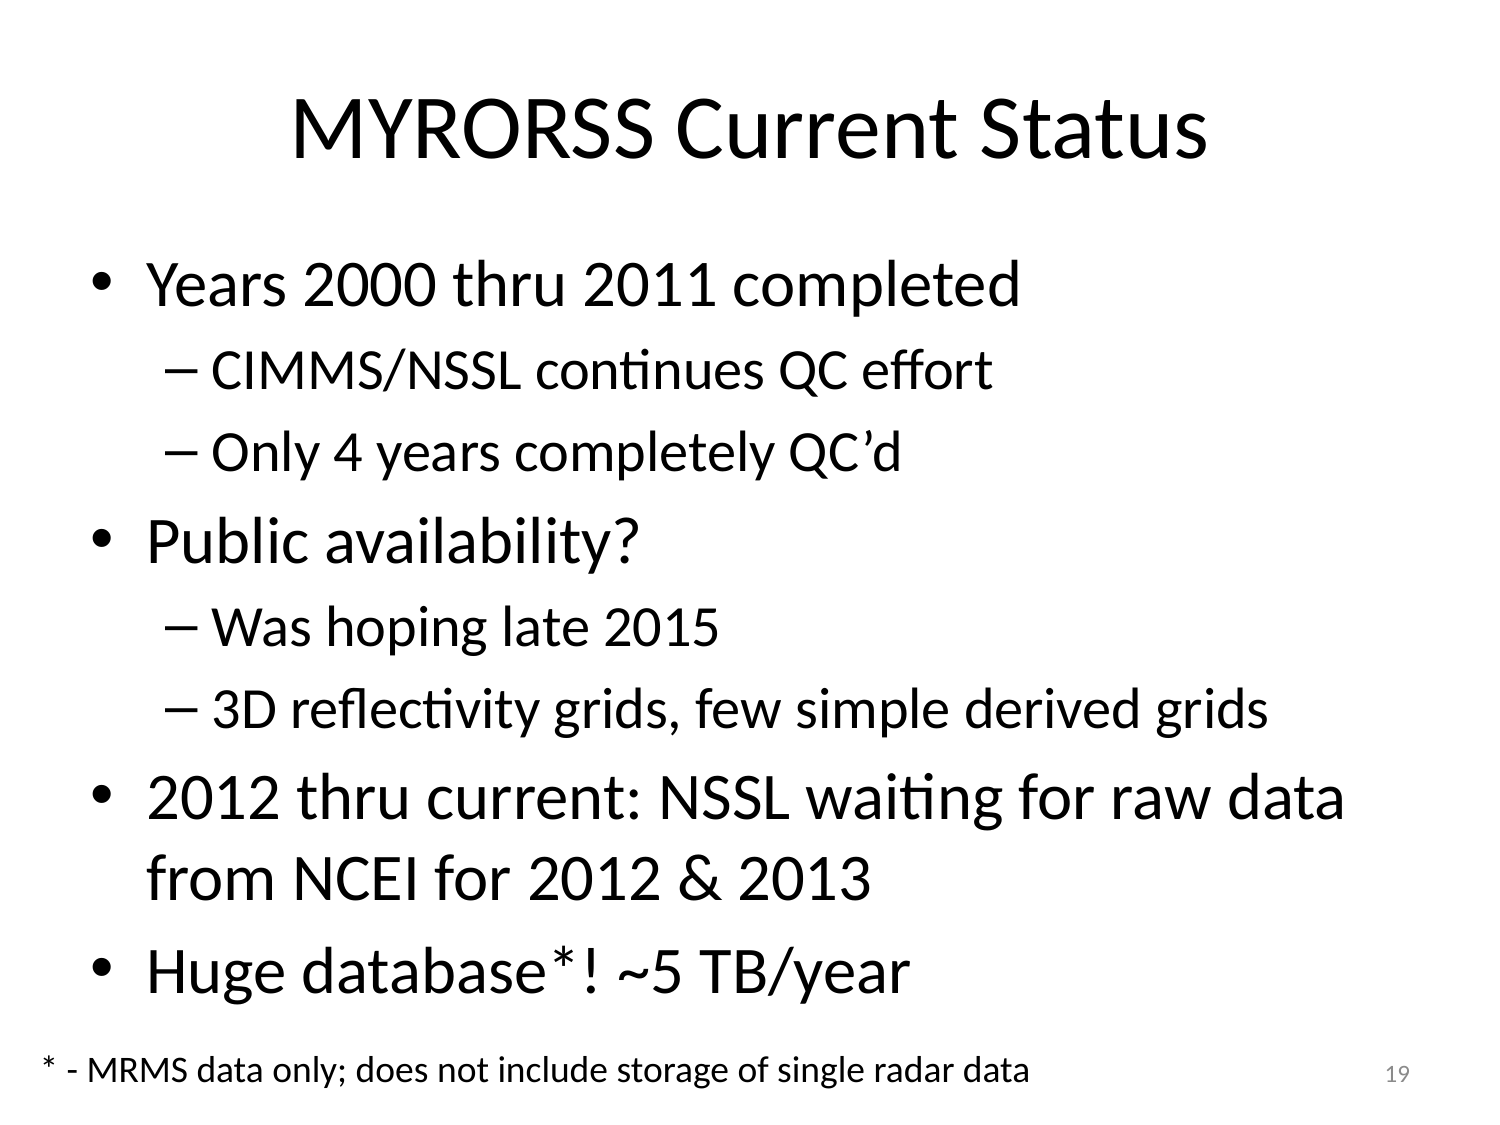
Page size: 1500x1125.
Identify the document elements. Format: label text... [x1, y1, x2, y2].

text_box * - MRMS data only; does not include storage of single radar data [24, 1037, 1450, 1098]
list Years 2000 thru 2011 completed CIMMS/NSSL continues QC effort Only 4 years completely QC’d Public availability? Was hoping late 2015 3D reflectivity grids, few simple derived grids 2012 thru current: NSSL waiting for raw data from NCEI for 2012 & 2013 Huge database*! ~5 TB/year [75, 232, 1425, 975]
slide_number 19 [1074, 1042, 1425, 1103]
title MYRORSS Current Status [75, 28, 1425, 216]
